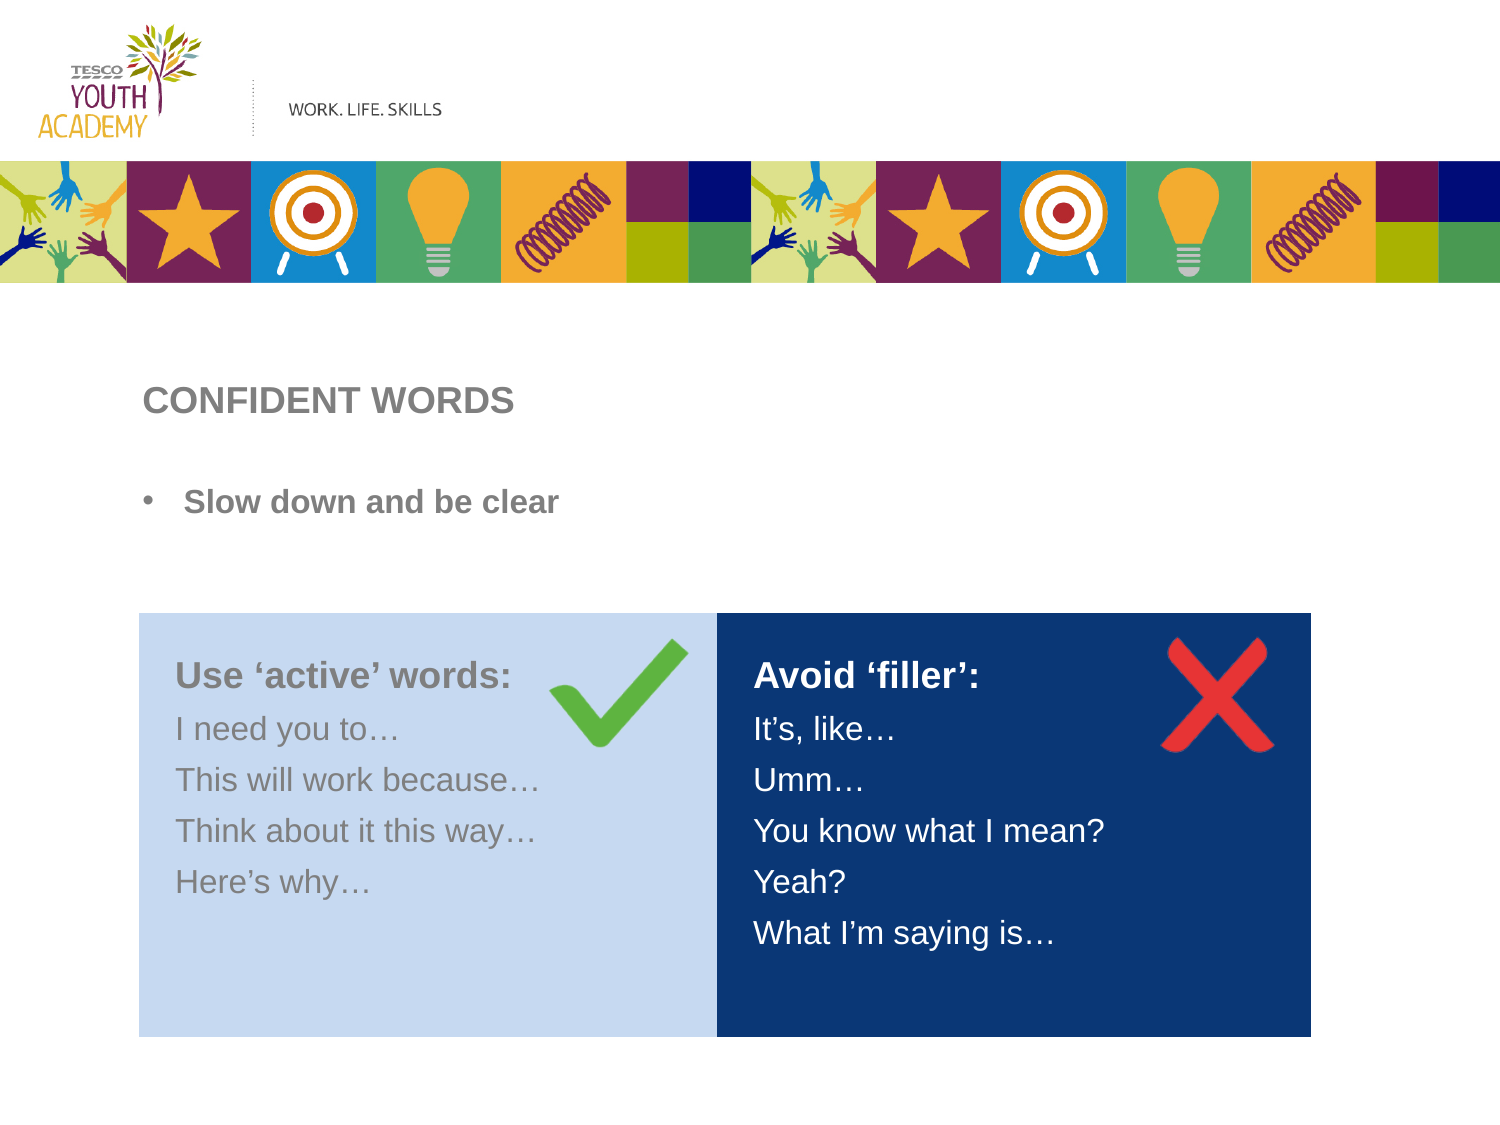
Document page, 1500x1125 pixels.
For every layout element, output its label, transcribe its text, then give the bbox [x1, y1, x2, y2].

picture [0, 0, 1500, 1125]
table_header Use ‘active’ words: I need you to… This will work because… Think about it this way… Here’s why… [139, 613, 717, 1037]
table_header Avoid ‘filler’: It’s, like… Umm… You know what I mean? Yeah? What I’m saying is… [717, 613, 1311, 1037]
list CONFIDENT WORDS Slow down and be clear [127, 359, 1425, 563]
